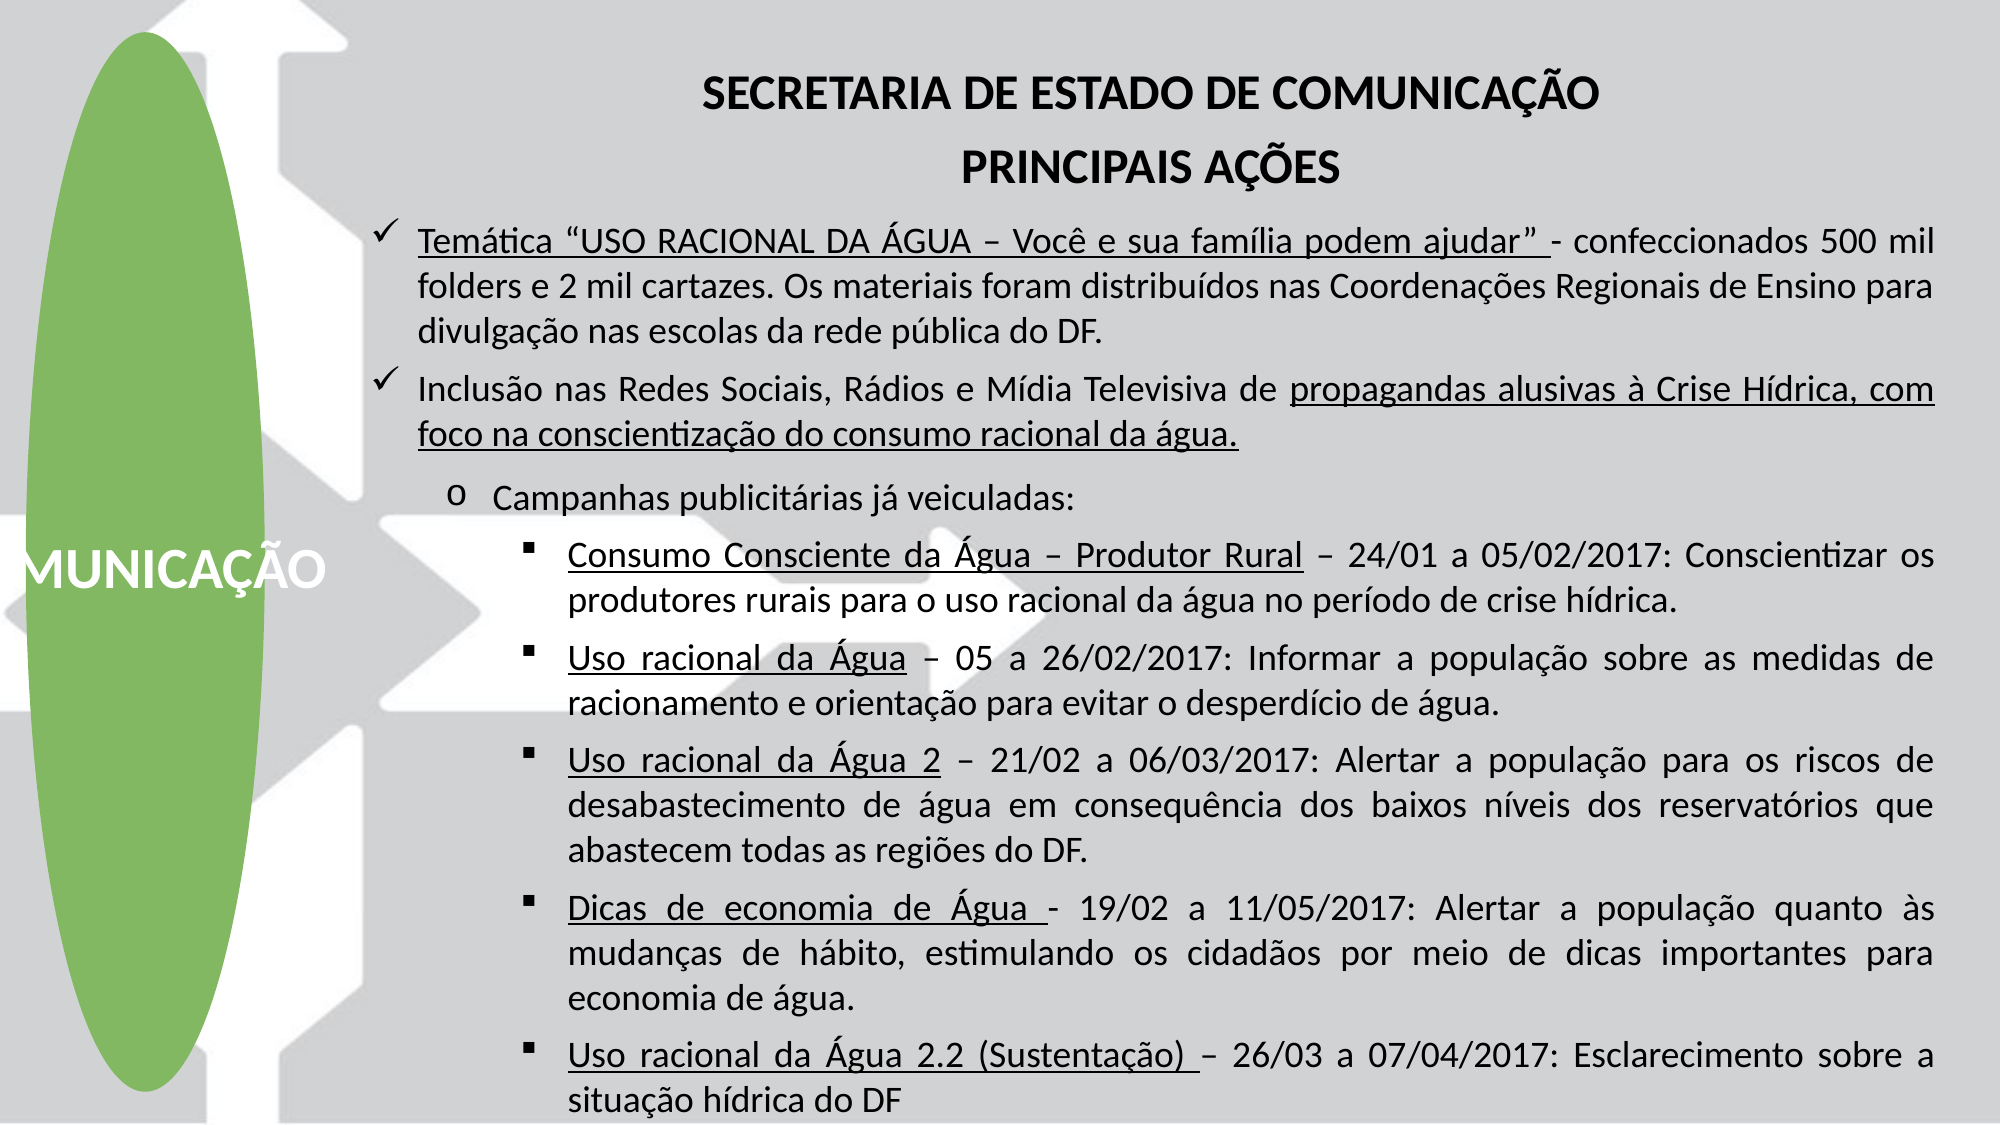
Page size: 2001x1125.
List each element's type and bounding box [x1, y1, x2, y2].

text_box [0, 375, 706, 764]
picture [0, 0, 2000, 1125]
